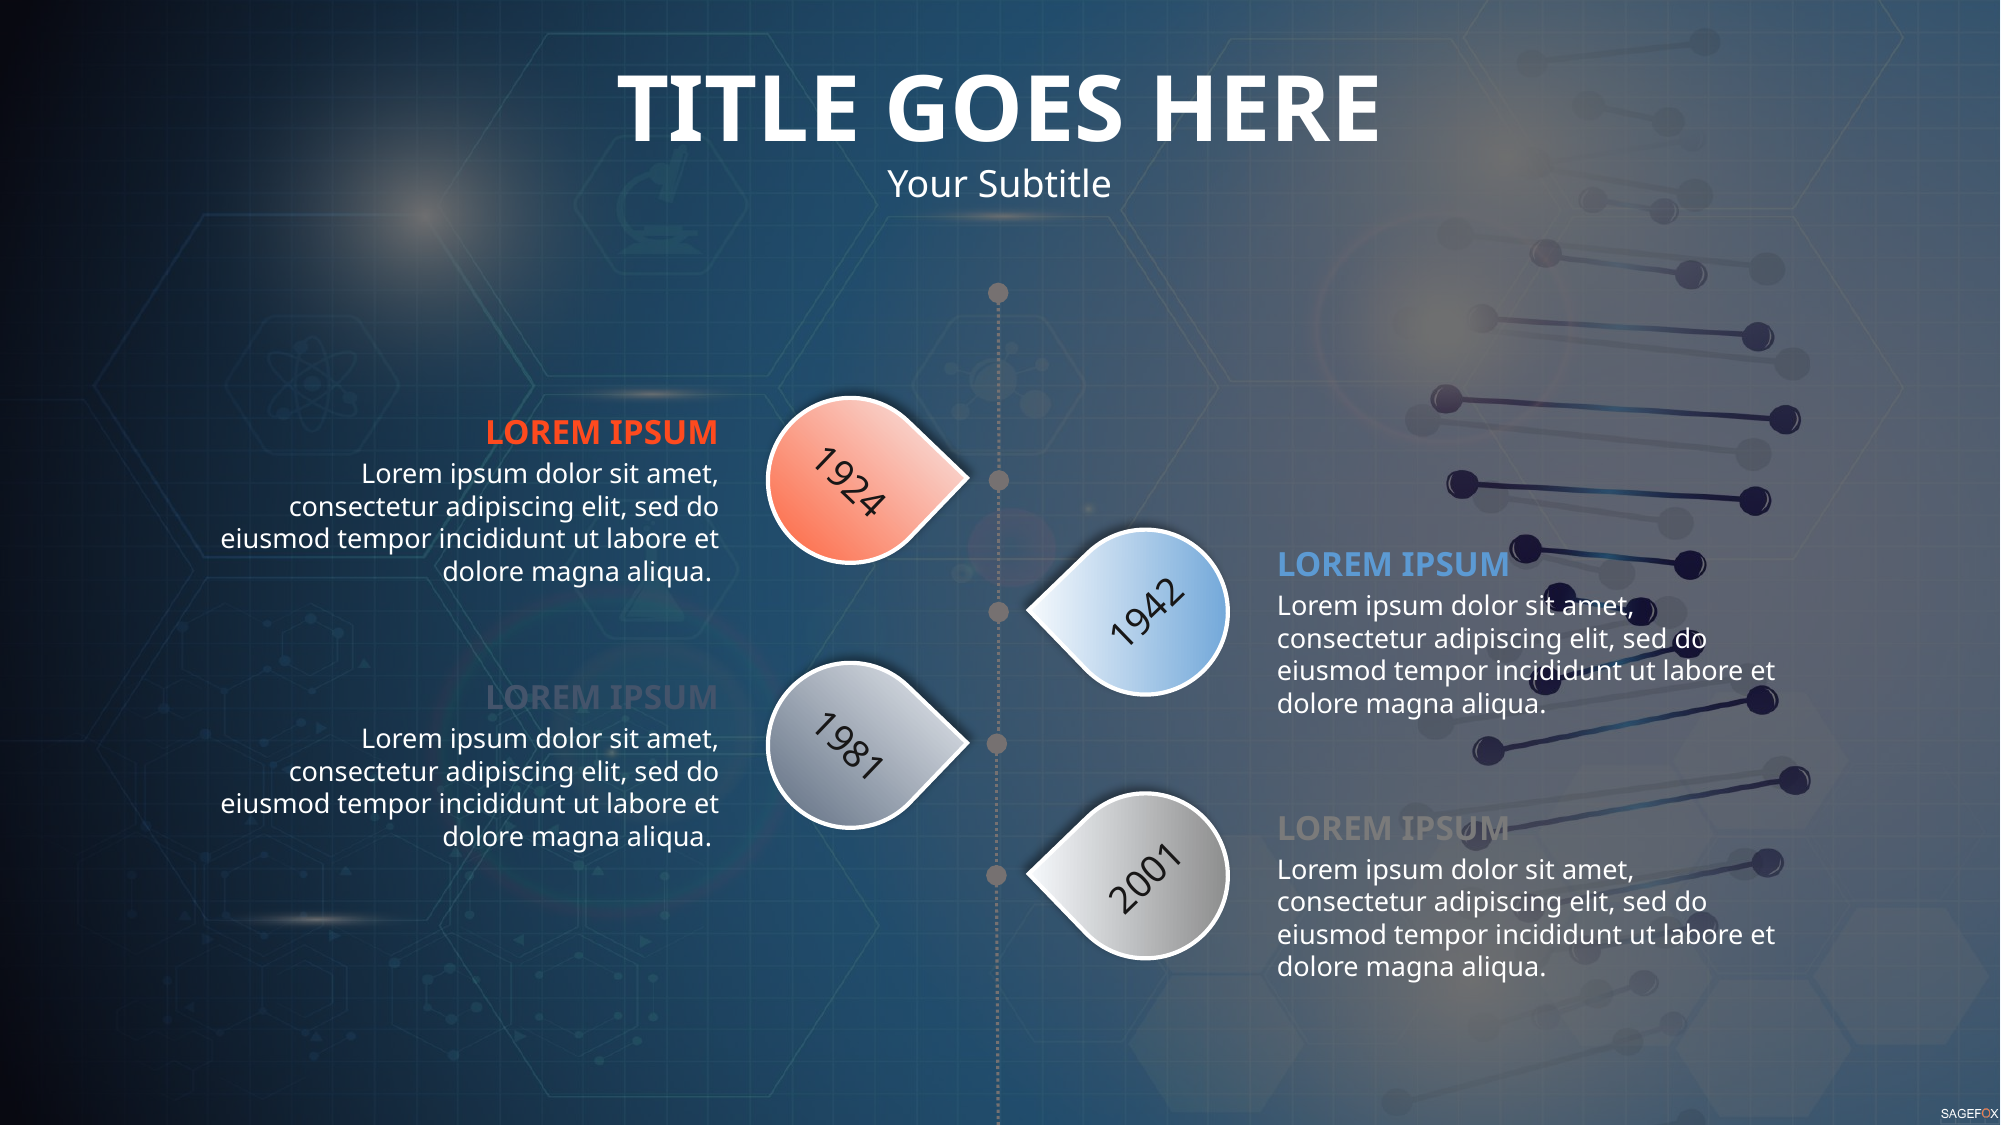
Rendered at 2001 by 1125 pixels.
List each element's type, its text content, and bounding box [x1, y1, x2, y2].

text_box LOREM IPSUM Lorem ipsum dolor sit amet, consectetur adipiscing elit, sed do eiusmod tempor incididunt ut labore et dolore magna aliqua. [192, 669, 734, 860]
text_box LOREM IPSUM Lorem ipsum dolor sit amet, consectetur adipiscing elit, sed do eiusmod tempor incididunt ut labore et dolore magna aliqua. [1262, 799, 1804, 990]
text_box LOREM IPSUM Lorem ipsum dolor sit amet, consectetur adipiscing elit, sed do eiusmod tempor incididunt ut labore et dolore magna aliqua. [1262, 535, 1804, 726]
text_box 1942 [1027, 528, 1229, 696]
text_box LOREM IPSUM Lorem ipsum dolor sit amet, consectetur adipiscing elit, sed do eiusmod tempor incididunt ut labore et dolore magna aliqua. [192, 404, 734, 595]
text_box 2001 [1027, 792, 1229, 960]
picture [0, 0, 2001, 1125]
text_box 1981 [766, 661, 969, 829]
text_box 1924 [766, 396, 969, 564]
text_box TITLE GOES HERE Your Subtitle [548, 42, 1452, 212]
